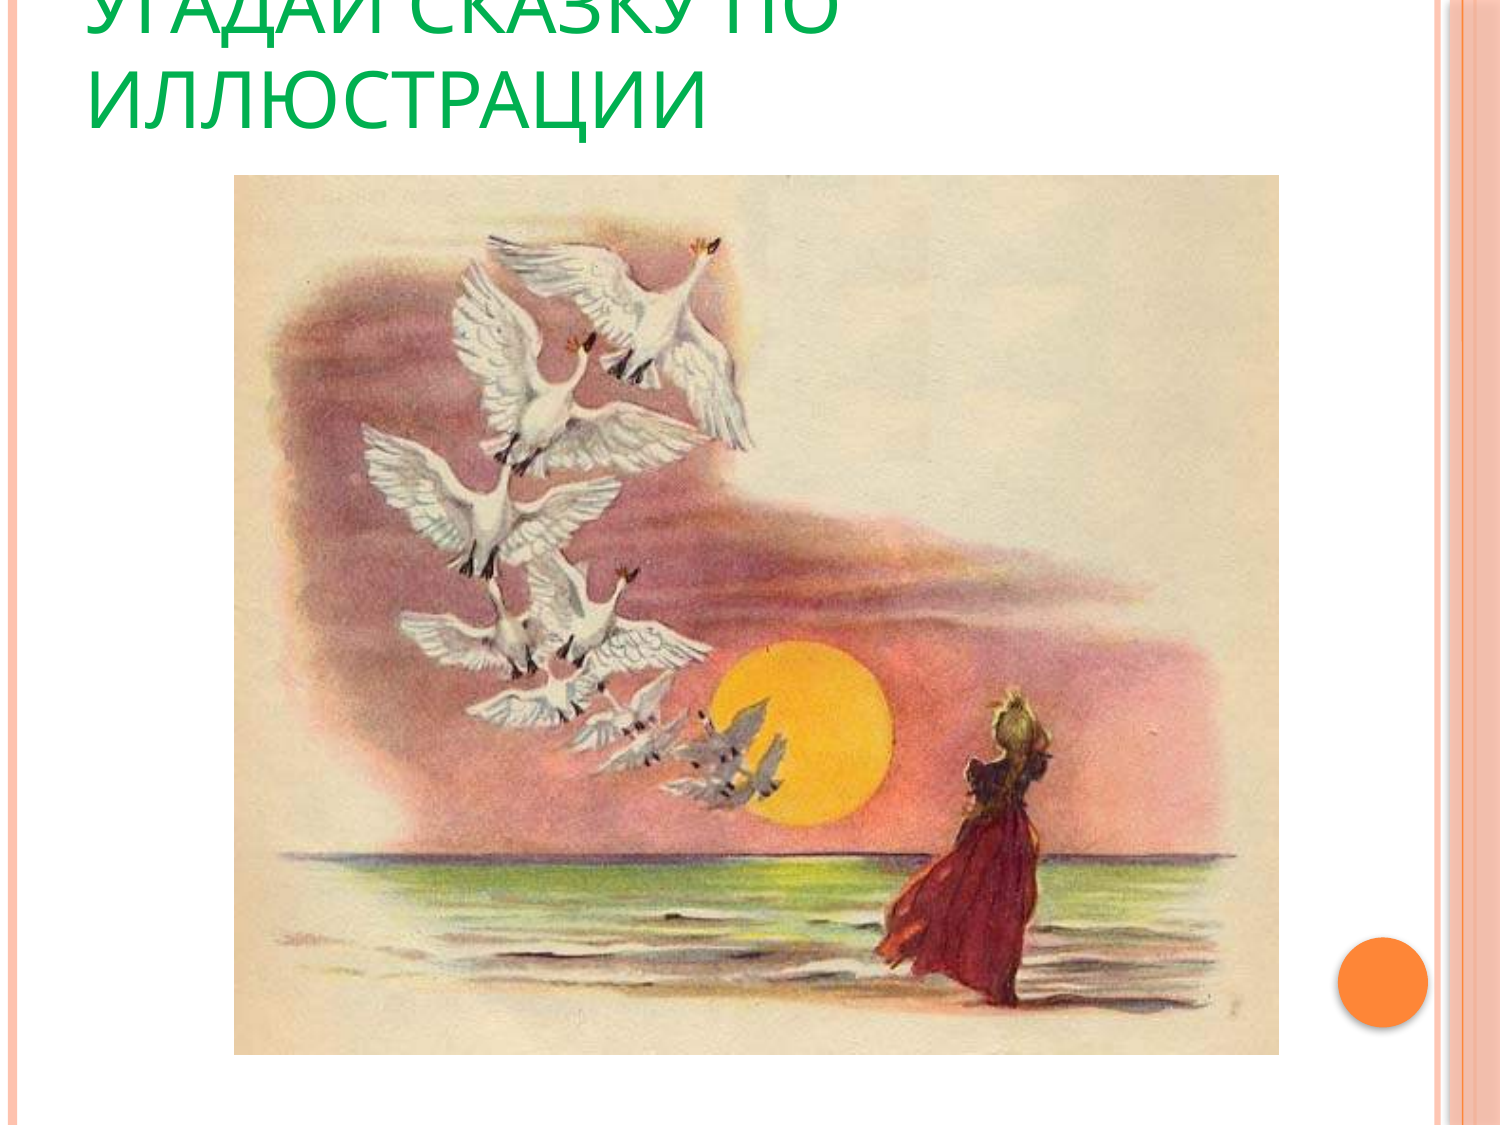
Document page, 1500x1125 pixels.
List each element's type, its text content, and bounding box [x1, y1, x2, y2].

picture [233, 175, 1279, 1056]
title Угадай сказку по иллюстрации [70, 35, 1433, 153]
